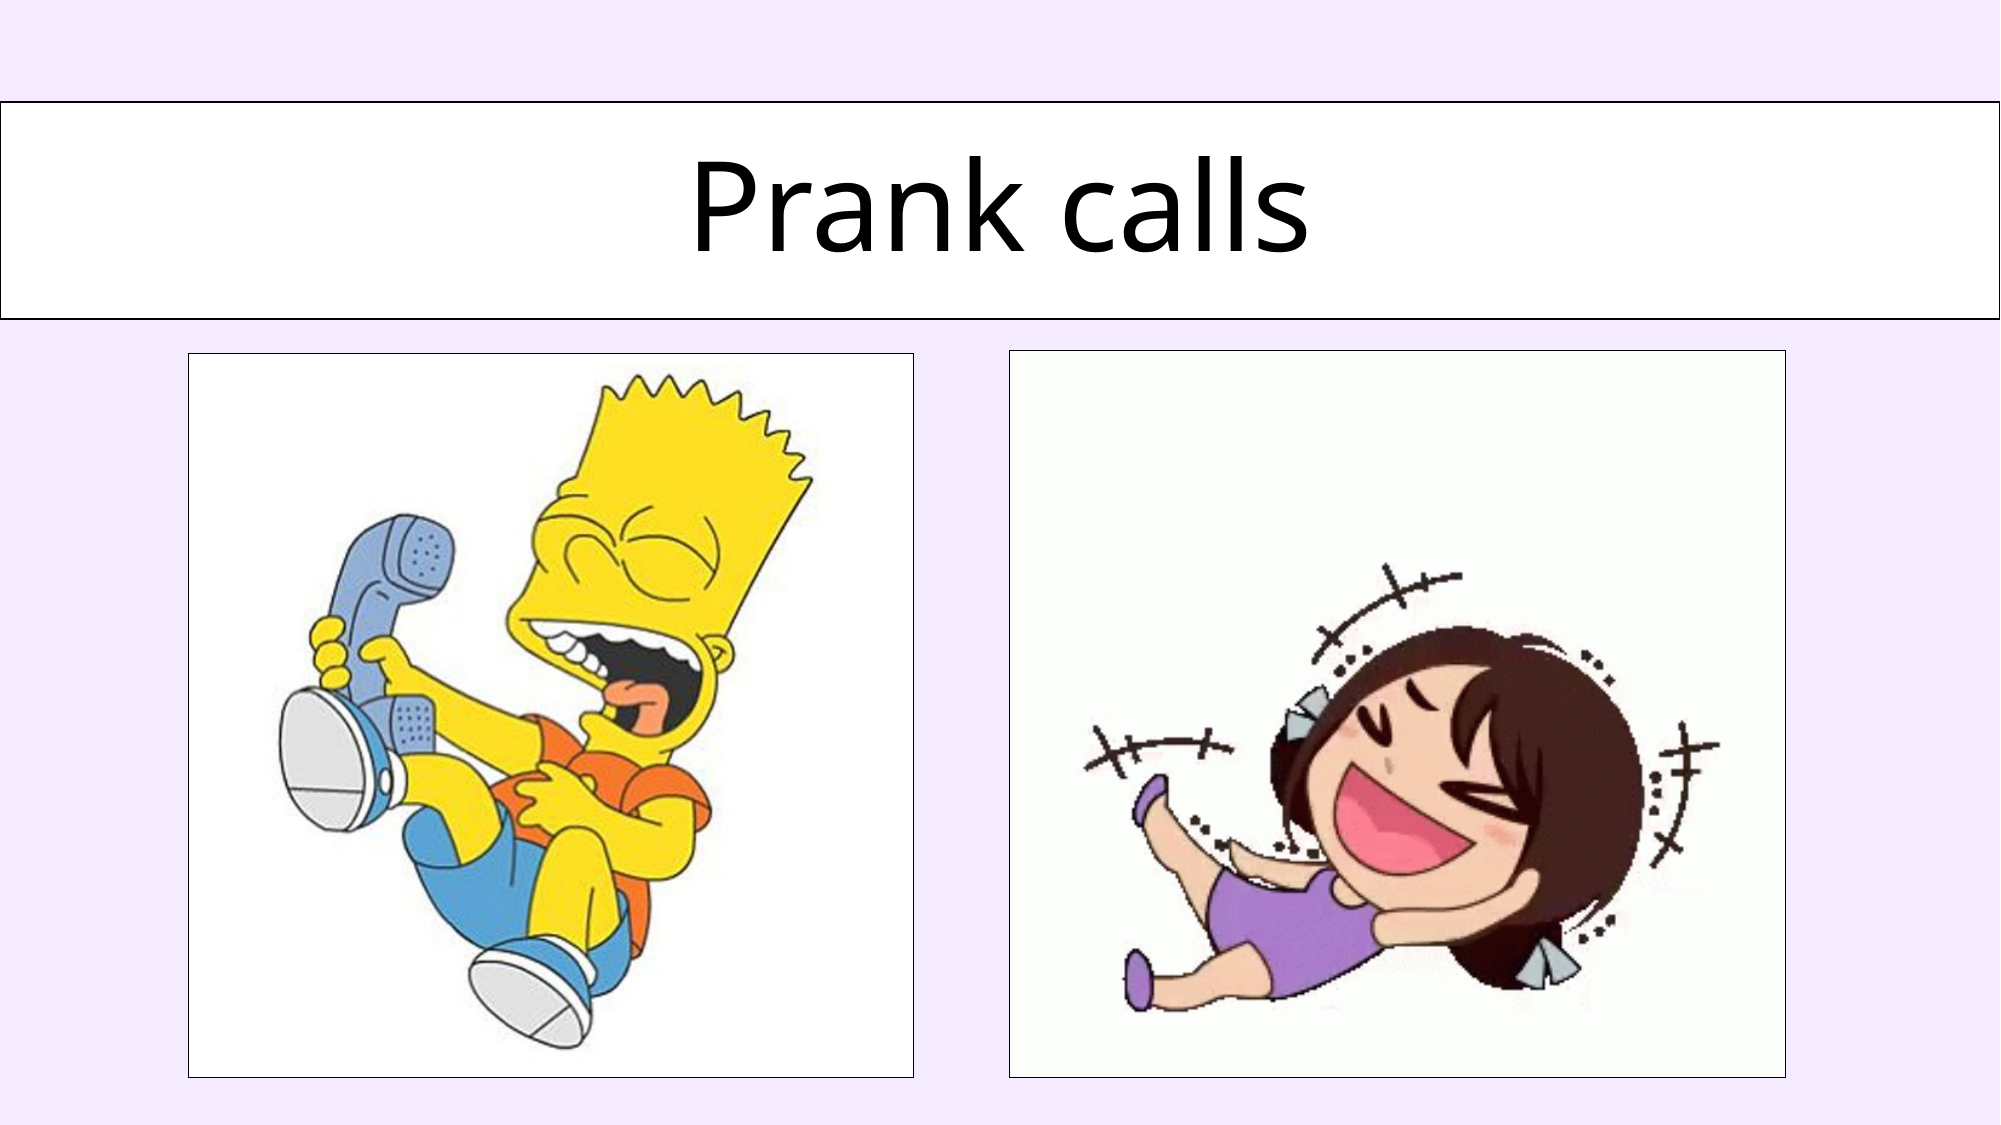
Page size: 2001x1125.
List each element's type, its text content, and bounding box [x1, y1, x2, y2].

text_box Prank calls [0, 101, 2000, 320]
picture [188, 353, 914, 1078]
picture [1009, 350, 1786, 1078]
